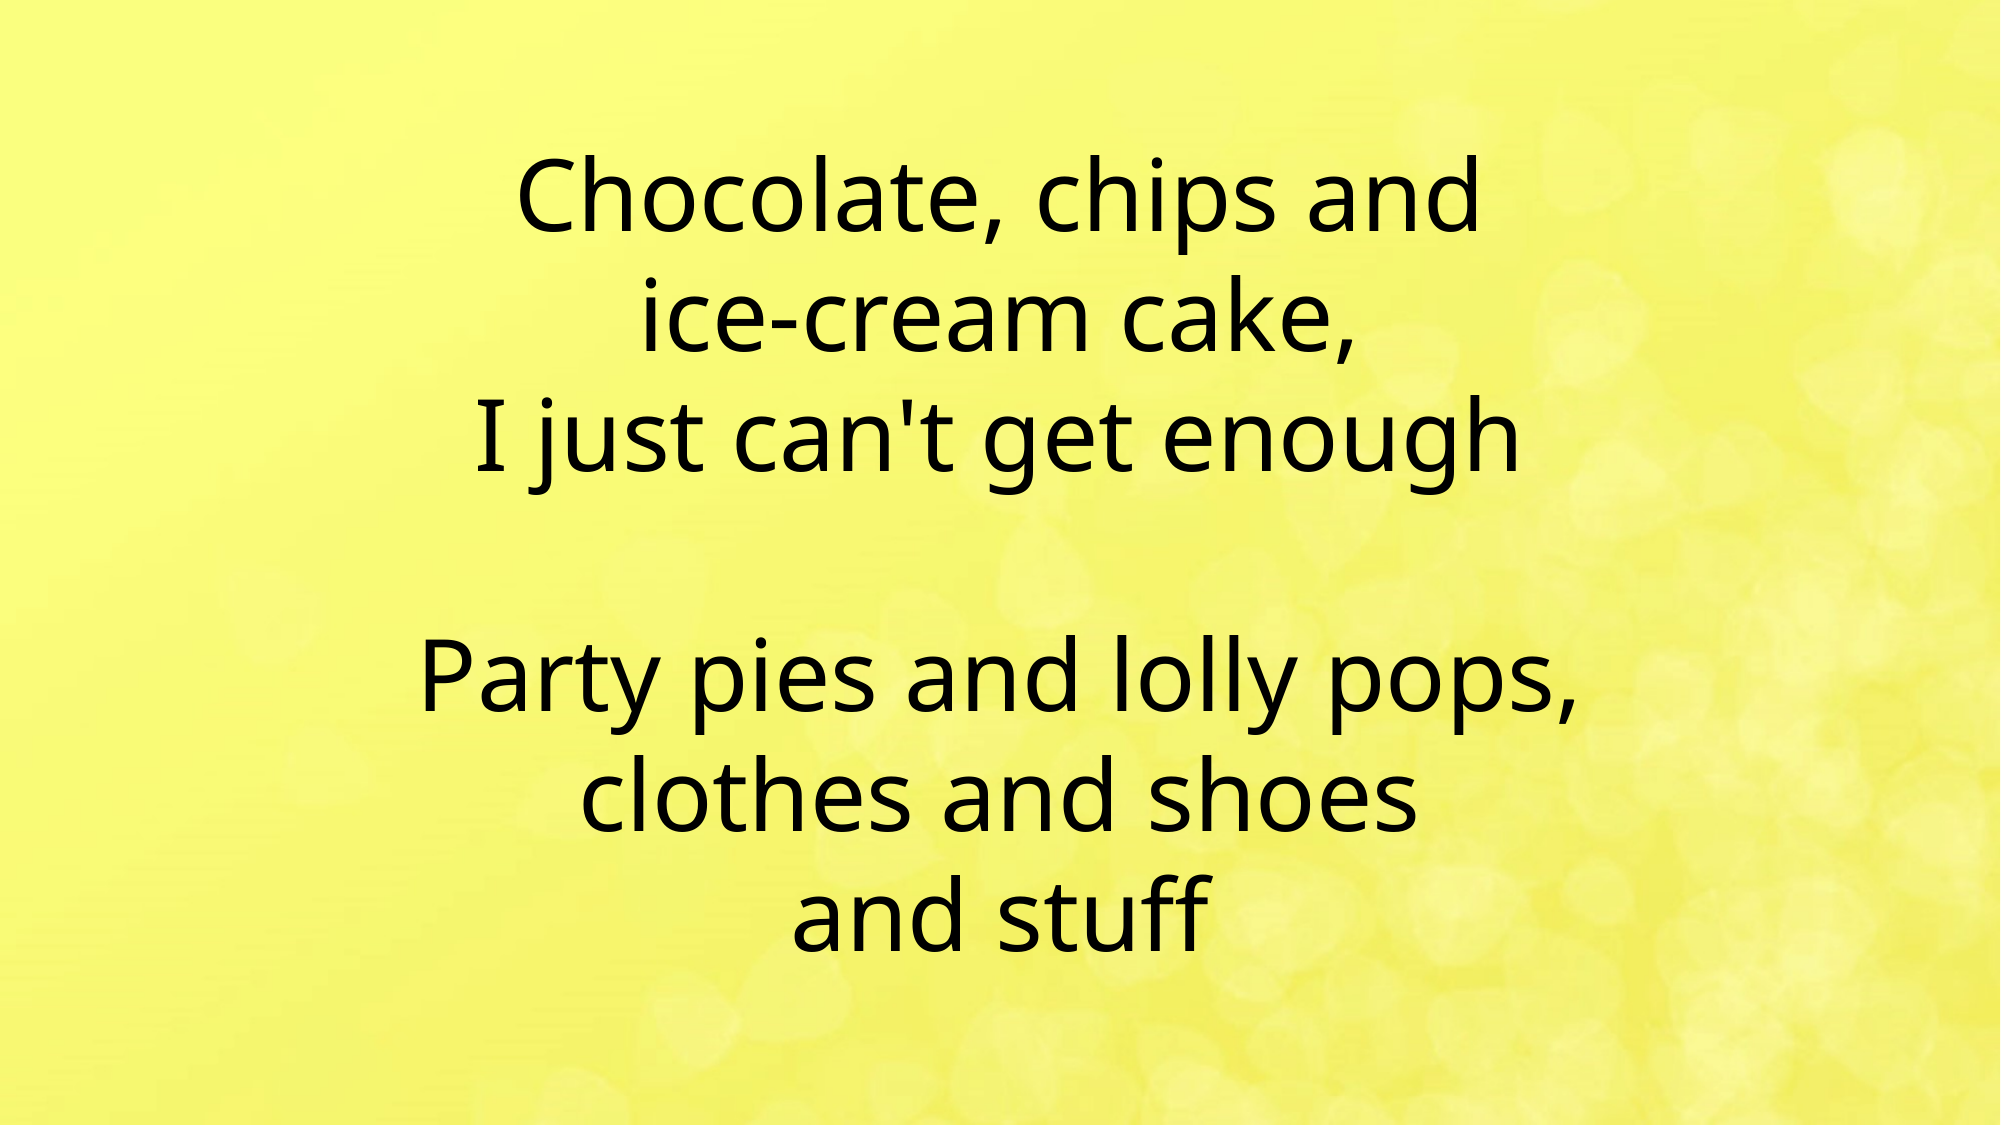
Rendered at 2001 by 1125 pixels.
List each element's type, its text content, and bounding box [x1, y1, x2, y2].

text_box Chocolate, chips and ice-cream cake, I just can't get enough Party pies and lolly pops, clothes and shoes and stuff [291, 124, 1709, 979]
picture [0, 0, 2001, 1125]
